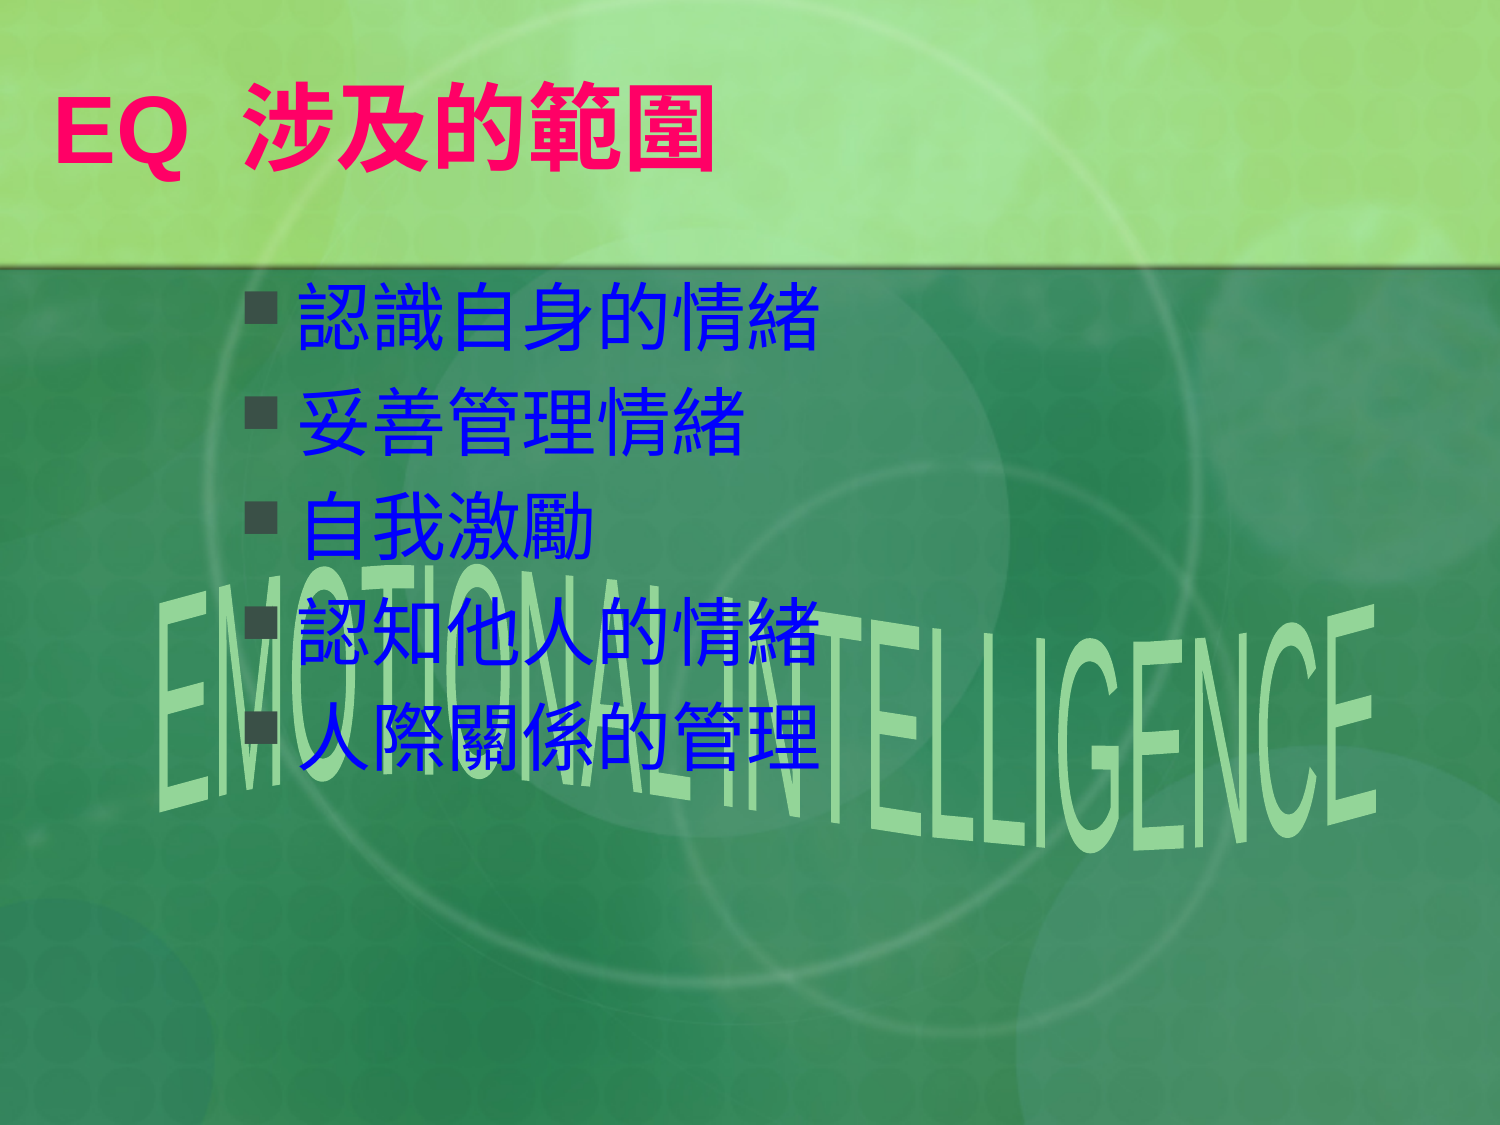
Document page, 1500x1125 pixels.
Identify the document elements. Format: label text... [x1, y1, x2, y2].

title EQ 涉及的範圍 [37, 24, 1463, 225]
picture [0, 0, 1500, 1125]
list 認識自身的情緒 妥善管理情緒 自我激勵 認知他人的情緒 人際關係的管理 [225, 262, 1500, 1006]
